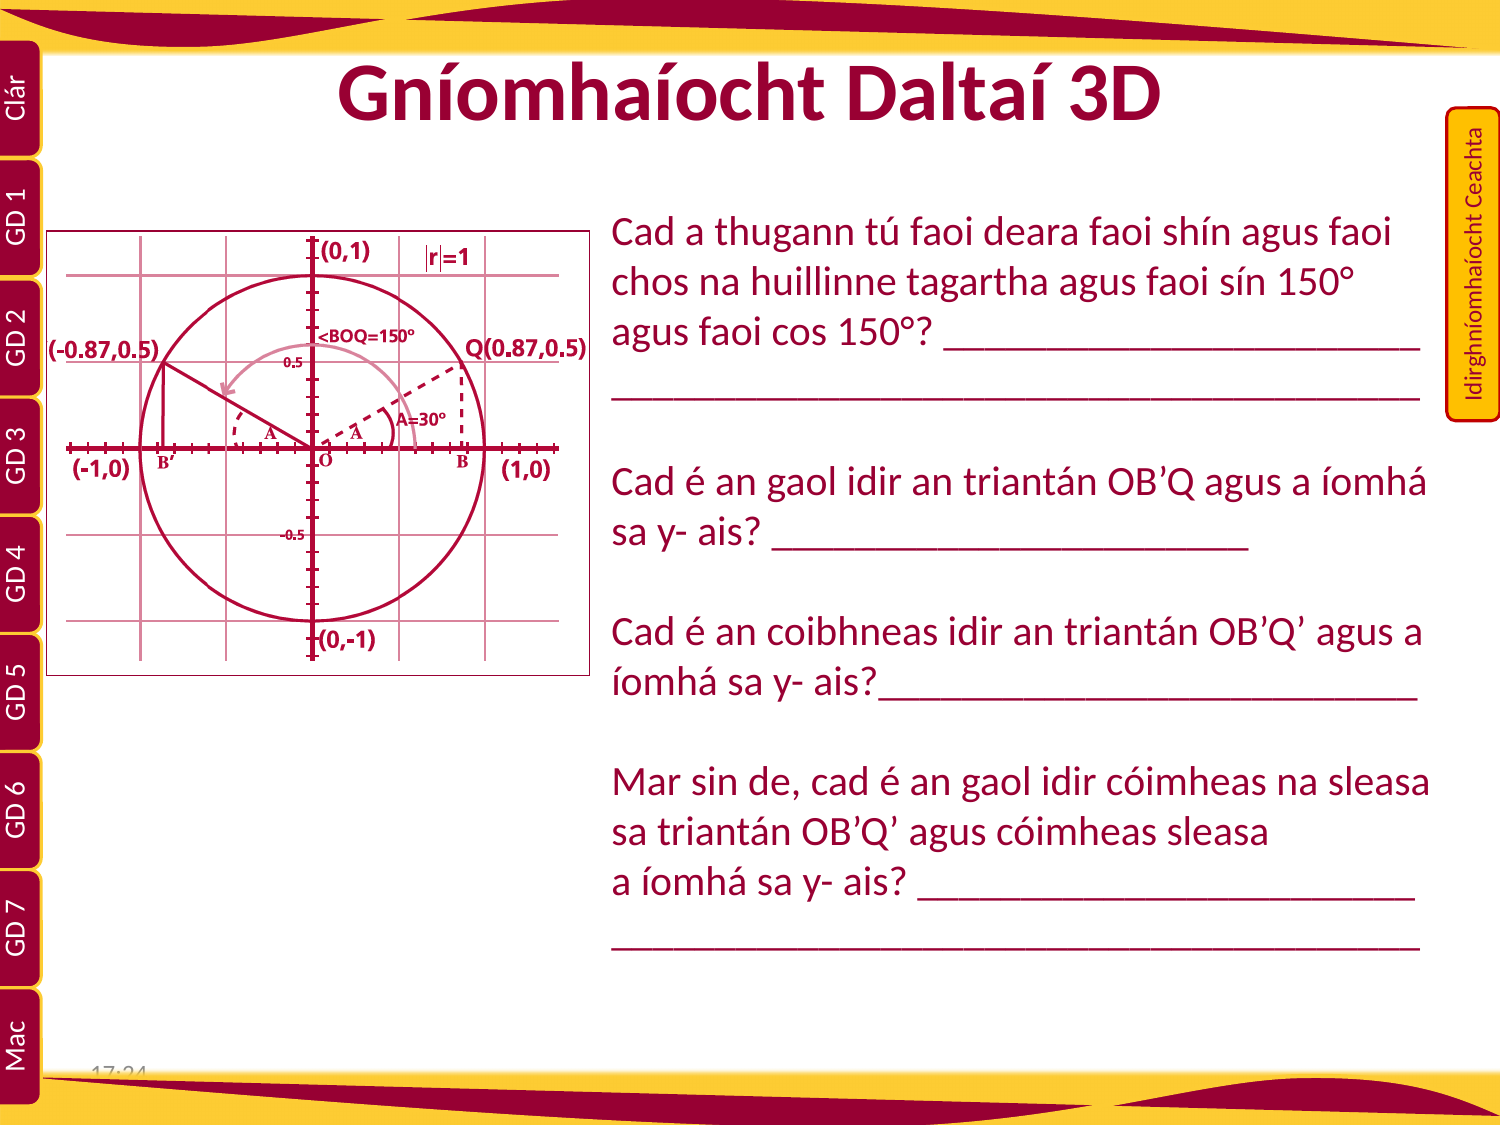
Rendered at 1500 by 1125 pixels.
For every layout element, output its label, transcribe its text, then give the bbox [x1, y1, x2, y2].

picture [46, 231, 589, 675]
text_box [1446, 107, 1500, 1024]
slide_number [75, 1042, 425, 1103]
text_box Cad a thugann tú faoi deara faoi shín agus faoi chos na huillinne tagartha agus faoi sín 150° agus faoi cos 150°? _______________________ _______________________________________ Cad é an gaol idir an triantán OB’Q agus a íomhá sa y- ais? _______________________ Cad é an coibhneas idir an triantán OB’Q’ agus a íomhá sa y- ais?__________________________ Mar sin de, cad é an gaol idir cóimheas na sleasa sa triantán OB’Q’ agus cóimheas sleasa a íomhá sa y- ais? ________________________ _______________________________________ [596, 196, 1441, 962]
title Gníomhaíocht Daltaí 3D [75, 0, 1425, 182]
